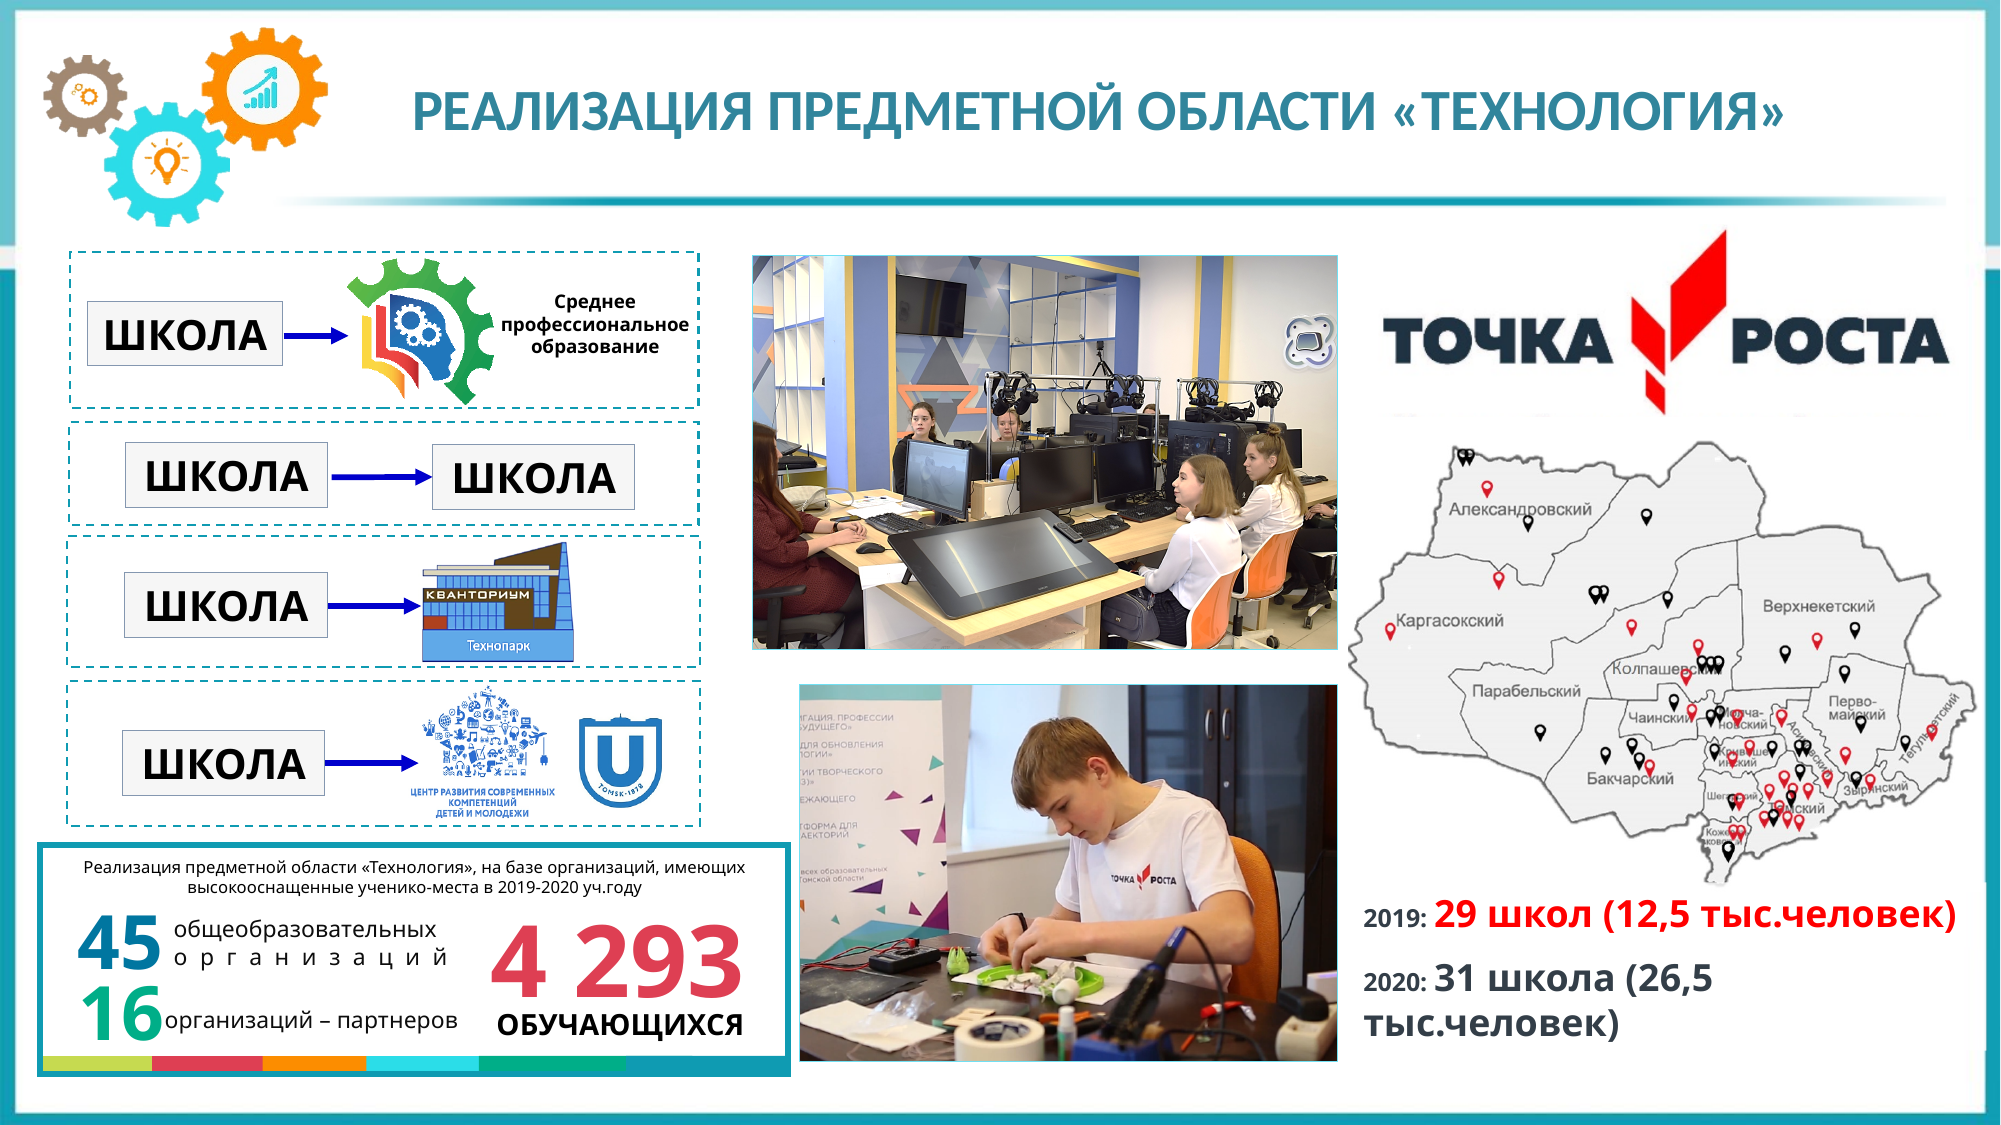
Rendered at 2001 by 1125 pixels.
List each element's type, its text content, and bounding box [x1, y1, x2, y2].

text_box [68, 422, 699, 526]
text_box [40, 14, 338, 227]
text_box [40, 844, 848, 1077]
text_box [70, 251, 728, 408]
text_box РЕАЛИЗАЦИЯ ПРЕДМЕТНОЙ ОБЛАСТИ «ТЕХНОЛОГИЯ» [338, 64, 1891, 155]
picture [0, 0, 2001, 1125]
text_box 2019: 29 школ (12,5 тыс.человек) 2020: 31 школа (26,5 тыс.человек) [1348, 882, 1987, 1051]
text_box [67, 535, 700, 668]
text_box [67, 681, 700, 826]
